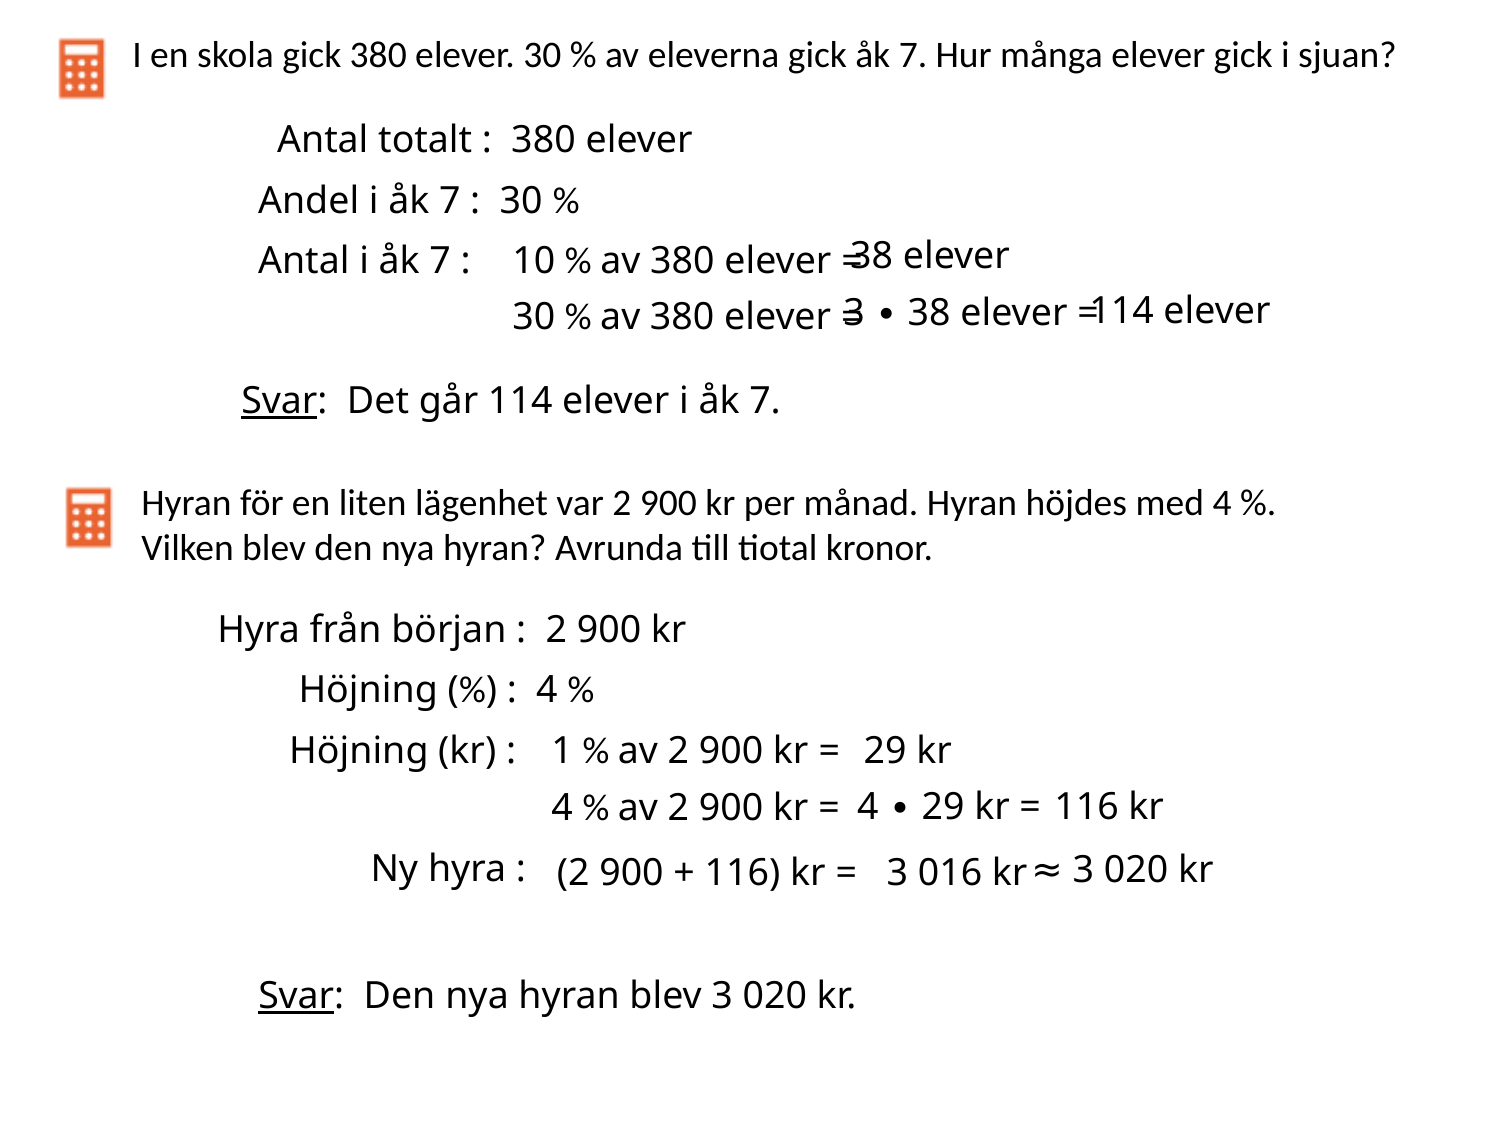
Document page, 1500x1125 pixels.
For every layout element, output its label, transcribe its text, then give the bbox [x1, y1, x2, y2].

text_box Höjning (%) : 4 % [283, 657, 649, 718]
text_box Antal totalt : 380 elever [262, 116, 810, 168]
text_box ≈ 3 020 kr [1016, 837, 1229, 898]
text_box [49, 22, 1493, 109]
text_box 38 elever [835, 223, 1025, 280]
text_box 116 kr [1039, 774, 1180, 835]
text_box Höjning (kr) : [274, 718, 536, 779]
text_box 3 016 kr [871, 840, 1043, 901]
text_box Antal i åk 7 : [243, 228, 497, 289]
text_box 10 % av 380 elever = [497, 228, 835, 284]
text_box Svar: Den nya hyran blev 3 020 kr. [243, 963, 1372, 1023]
text_box 114 elever [1074, 278, 1286, 339]
text_box Ny hyra : [355, 836, 630, 897]
text_box Andel i åk 7 : 30 % [243, 168, 791, 228]
text_box Svar: Det går 114 elever i åk 7. [226, 368, 1355, 429]
text_box (2 900 + 116) kr = [542, 840, 871, 901]
text_box 1 % av 2 900 kr = [536, 718, 849, 775]
text_box 4 ∙ 29 kr = [842, 774, 1039, 835]
text_box 29 kr [849, 718, 967, 774]
text_box 30 % av 380 elever = [497, 284, 888, 345]
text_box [56, 470, 1500, 578]
text_box 3 ∙ 38 elever = [828, 280, 1124, 341]
text_box 4 % av 2 900 kr = [536, 775, 927, 836]
text_box Hyra från början : 2 900 kr [202, 597, 750, 658]
